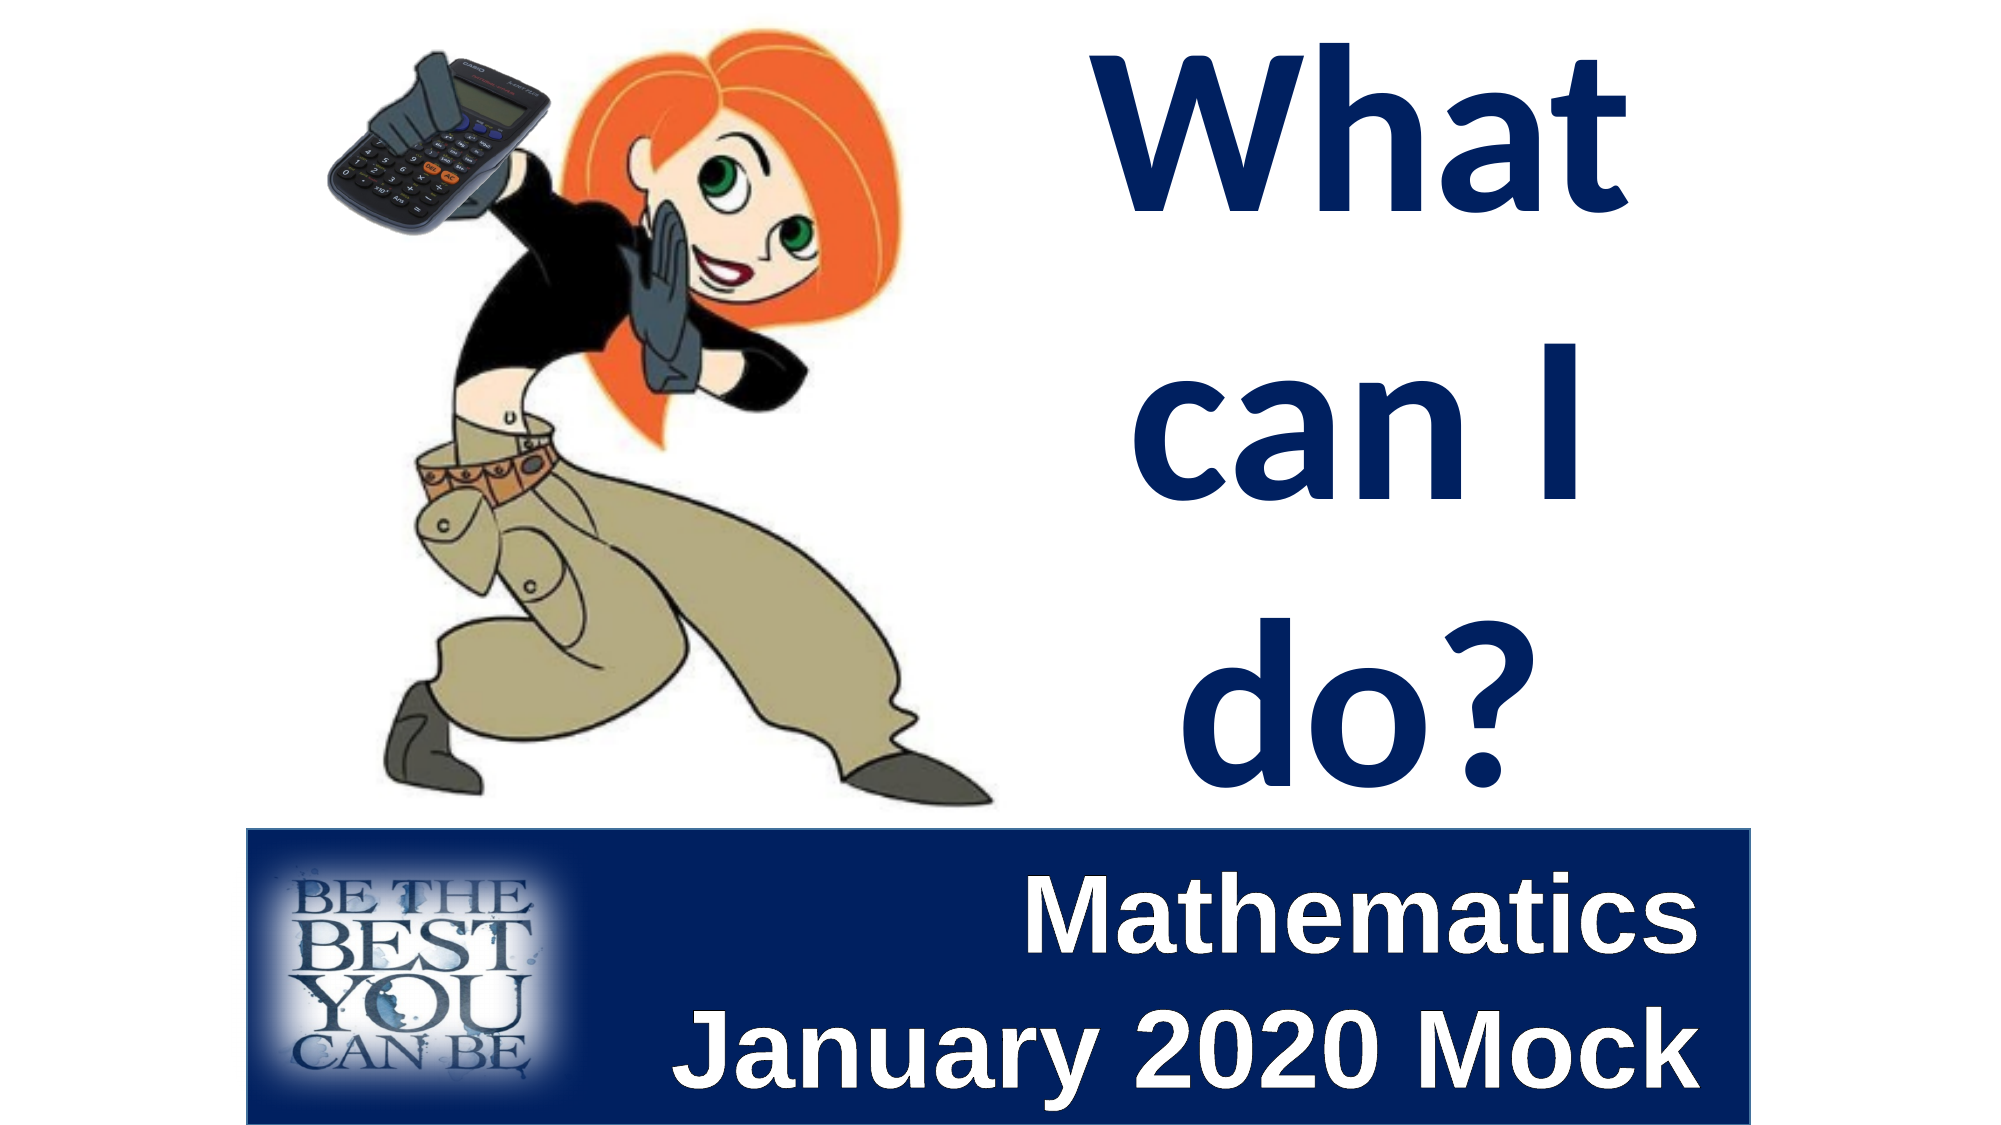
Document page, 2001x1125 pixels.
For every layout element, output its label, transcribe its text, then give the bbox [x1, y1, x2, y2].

text_box [246, 828, 1751, 1125]
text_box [249, 13, 1007, 817]
text_box Mathematics January 2020 Mock [611, 832, 1748, 1118]
text_box What can I do? [999, 0, 1722, 842]
picture [227, 834, 593, 1115]
